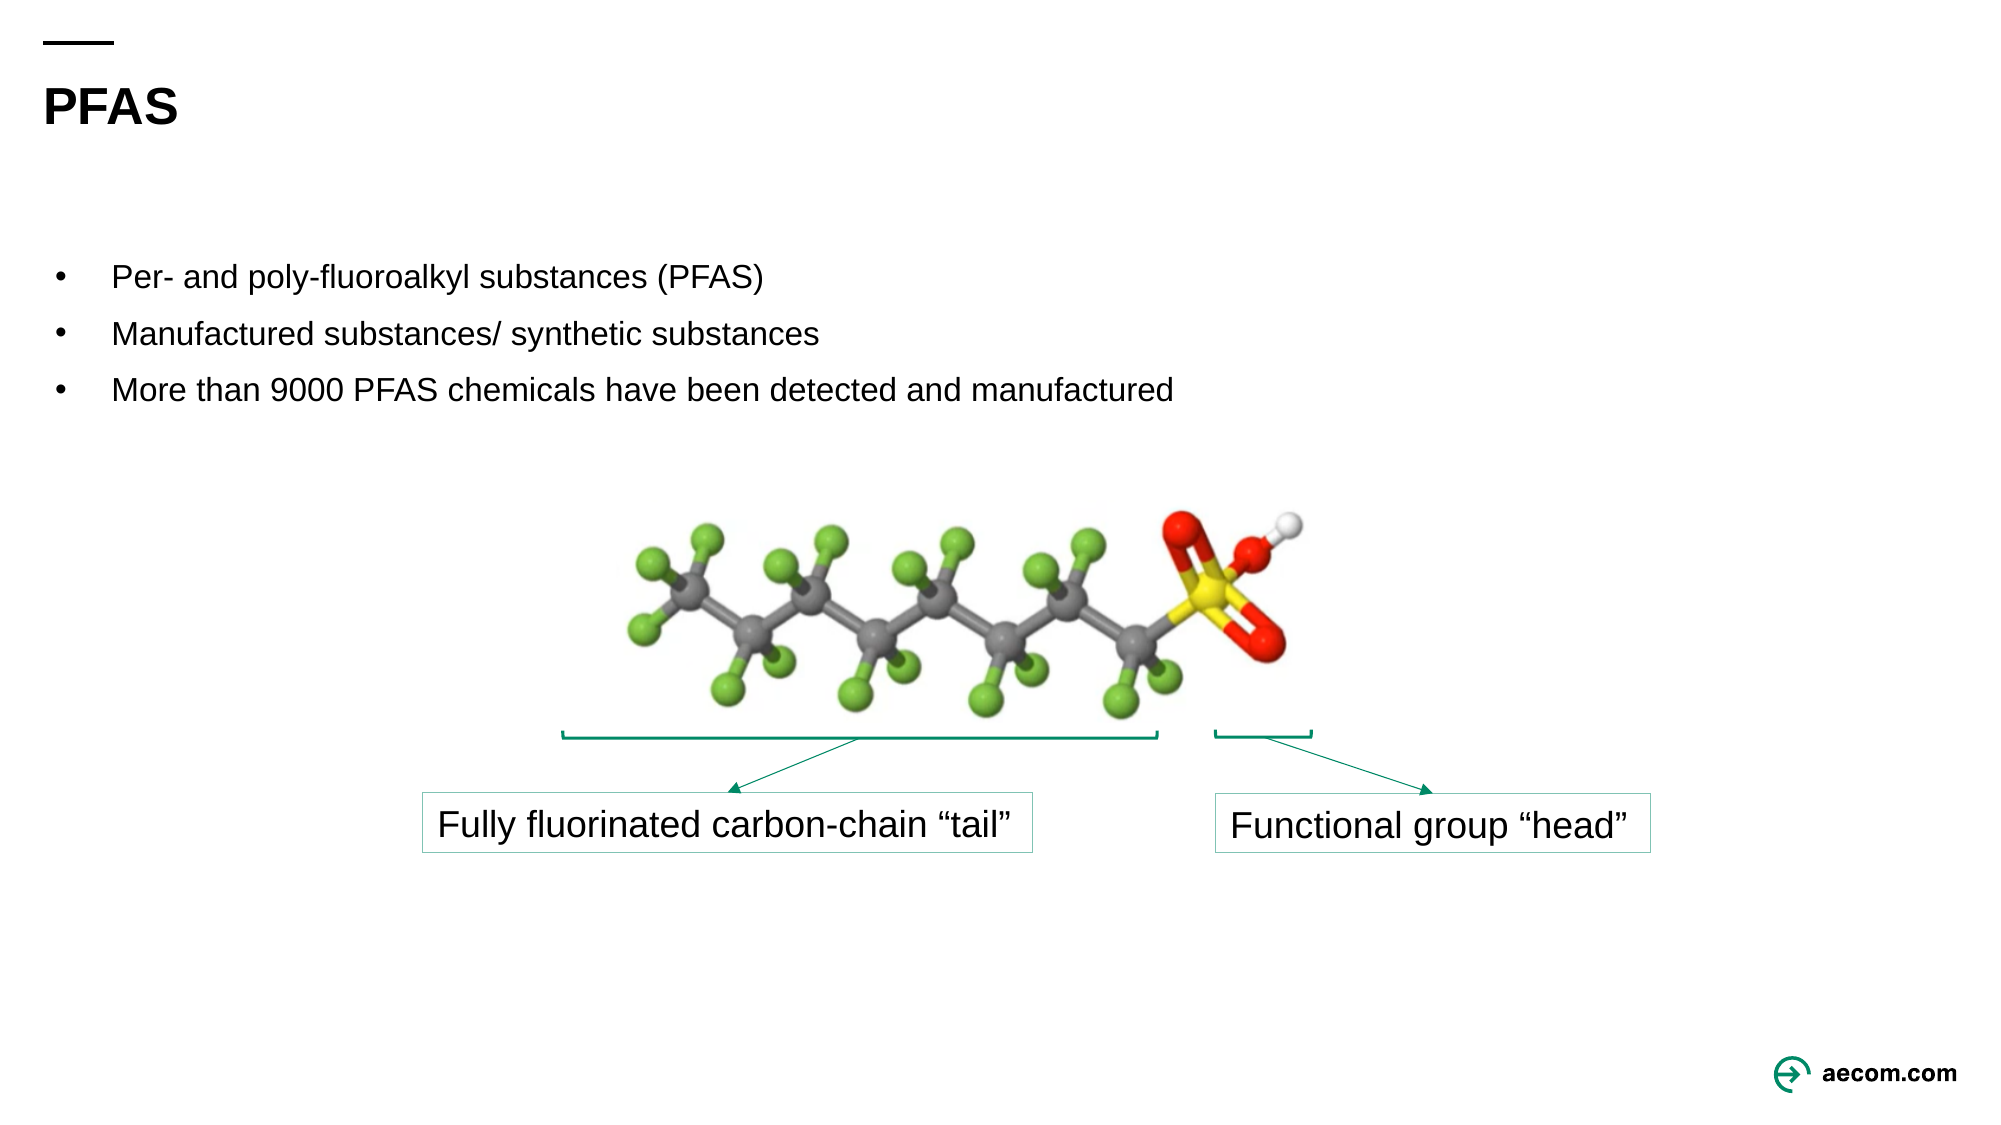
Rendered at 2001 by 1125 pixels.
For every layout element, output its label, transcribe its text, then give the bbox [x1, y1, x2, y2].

text_box Functional group “head” [1215, 793, 1651, 853]
text_box Fully fluorinated carbon-chain “tail” [422, 792, 1033, 853]
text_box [1263, 737, 1433, 794]
text_box [1214, 729, 1312, 738]
text_box [562, 730, 1158, 739]
picture [616, 499, 1338, 723]
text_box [727, 737, 860, 793]
text_box Per- and poly-fluoroalkyl substances (PFAS) Manufactured substances/ synthetic substances More than 9000 PFAS chemicals have been detected and manufactured [55, 259, 1643, 438]
title PFAS [43, 72, 1957, 179]
